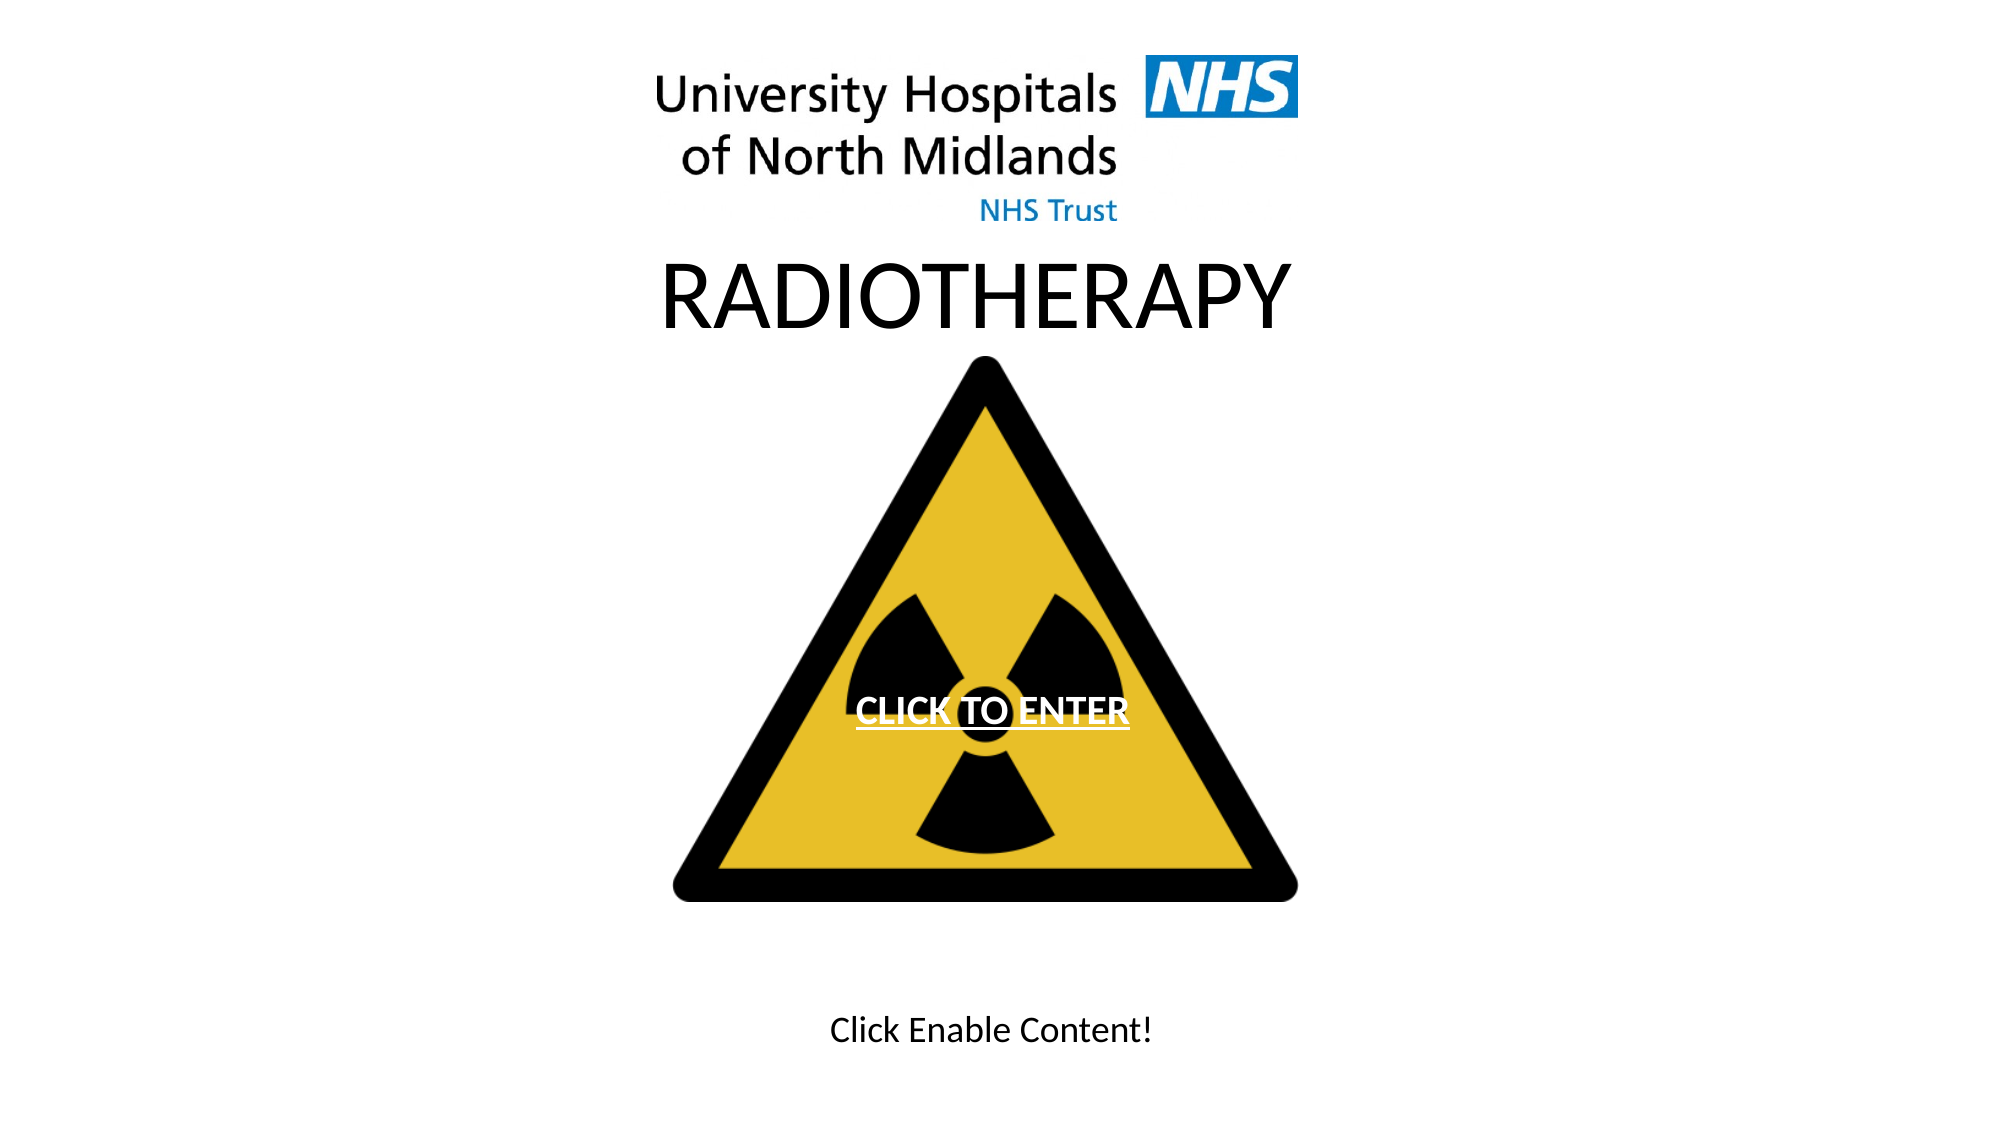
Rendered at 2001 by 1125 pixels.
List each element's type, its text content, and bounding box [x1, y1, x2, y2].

picture [672, 356, 1299, 902]
picture [657, 55, 1298, 221]
text_box Click Enable Content! [815, 997, 1184, 1058]
text_box RADIOTHERAPY [644, 221, 1383, 357]
